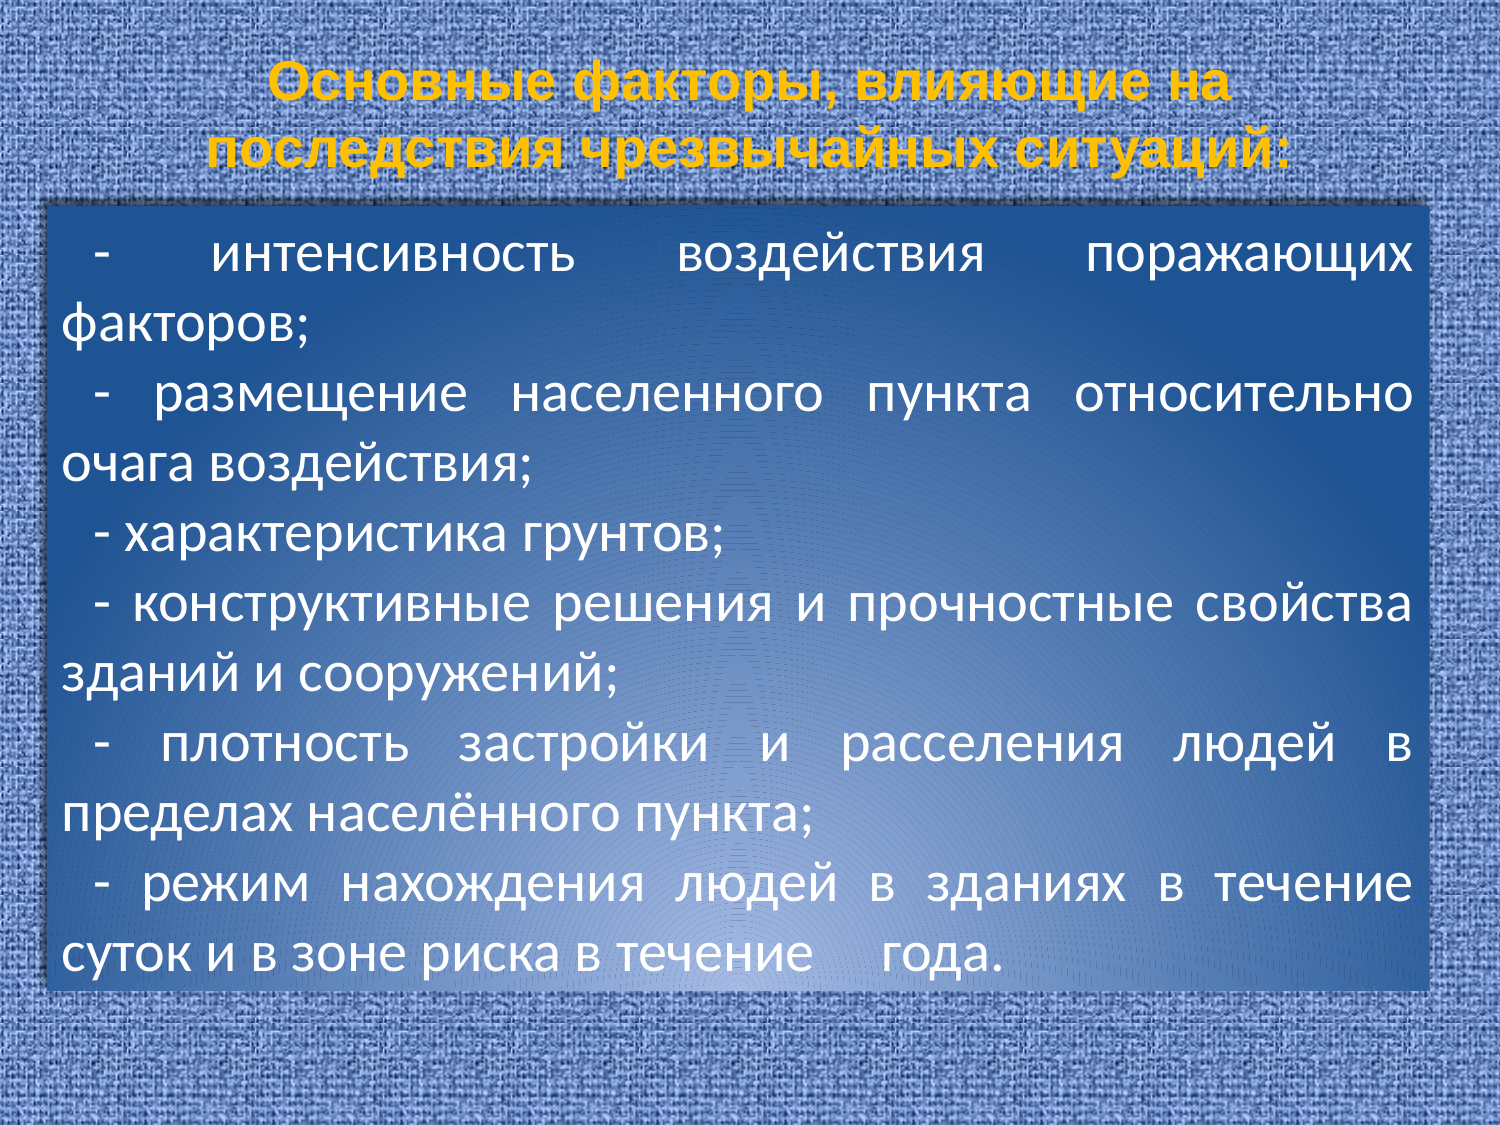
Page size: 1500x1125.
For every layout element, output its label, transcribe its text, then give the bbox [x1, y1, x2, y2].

subtitle - интенсивность воздействия поражающих факторов; - размещение населенного пункта относительно очага воздействия; - характеристика грунтов; - конструктивные решения и прочностные свойства зданий и сооружений; - плотность застройки и расселения людей в пределах населённого пункта; - режим нахождения людей в зданиях в течение суток и в зоне риска в течение года. [46, 205, 1430, 991]
picture [0, 0, 1500, 1125]
title Основные факторы, влияющие на последствия чрезвычайных ситуаций: [112, 35, 1388, 188]
